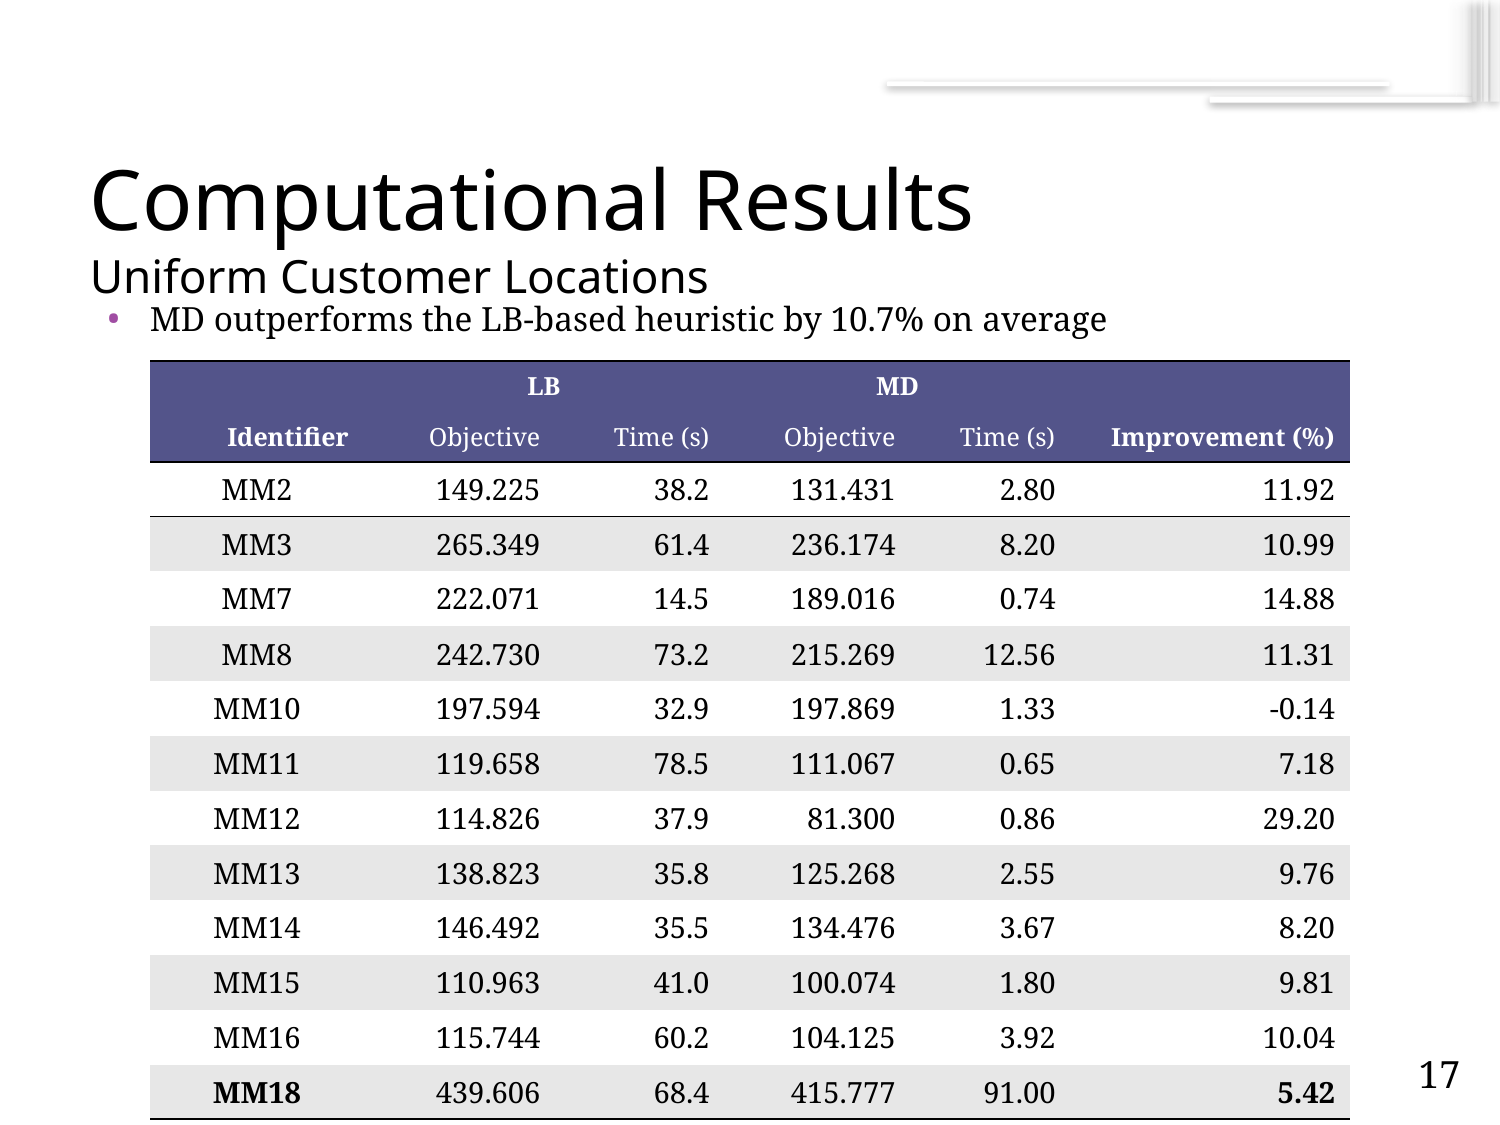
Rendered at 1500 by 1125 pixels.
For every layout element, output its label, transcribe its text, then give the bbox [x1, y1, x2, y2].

table_cell MM12 [150, 791, 364, 845]
table_cell MM15 [150, 955, 364, 1010]
table_cell 1.80 [910, 955, 1070, 1010]
table_cell 78.5 [556, 736, 725, 791]
table_cell 61.4 [556, 517, 725, 571]
table_cell 197.594 [364, 681, 556, 736]
table_cell 12.56 [910, 626, 1070, 681]
table_cell 5.42 [1070, 1065, 1350, 1118]
table_cell 68.4 [556, 1065, 725, 1118]
table_cell MM11 [150, 736, 364, 791]
slide_number 16 [1350, 1050, 1475, 1110]
table_cell 10.99 [1070, 517, 1350, 571]
table_cell 215.269 [725, 626, 910, 681]
table_cell 3.67 [910, 900, 1070, 955]
table_cell 60.2 [556, 1010, 725, 1065]
table_cell 415.777 [725, 1065, 910, 1118]
table_cell 114.826 [364, 791, 556, 845]
table_cell 7.18 [1070, 736, 1350, 791]
table_cell 9.81 [1070, 955, 1350, 1010]
table_cell 9.76 [1070, 845, 1350, 900]
table_cell 111.067 [725, 736, 910, 791]
table_cell 8.20 [910, 517, 1070, 571]
table_cell 3.92 [910, 1010, 1070, 1065]
table_cell MM14 [150, 900, 364, 955]
table_cell 38.2 [556, 463, 725, 516]
table_cell 138.823 [364, 845, 556, 900]
table_cell MM10 [150, 681, 364, 736]
table_cell 73.2 [556, 626, 725, 681]
table_cell 37.9 [556, 791, 725, 845]
table_cell 125.268 [725, 845, 910, 900]
table_cell 10.04 [1070, 1010, 1350, 1065]
table_cell 81.300 [725, 791, 910, 845]
table_cell 222.071 [364, 571, 556, 626]
list MD outperforms the LB-based heuristic by 10.7% on average [75, 290, 1425, 1000]
table_cell 115.744 [364, 1010, 556, 1065]
table_cell 0.65 [910, 736, 1070, 791]
table_cell 41.0 [556, 955, 725, 1010]
table_cell 265.349 [364, 517, 556, 571]
table_cell Time (s) [910, 410, 1070, 461]
table_header Identifier [150, 362, 364, 461]
table_cell 14.88 [1070, 571, 1350, 626]
table_cell 11.31 [1070, 626, 1350, 681]
table_cell Objective [725, 410, 910, 461]
table_cell Objective [364, 410, 556, 461]
table_cell 104.125 [725, 1010, 910, 1065]
table_cell 2.55 [910, 845, 1070, 900]
table_cell 134.476 [725, 900, 910, 955]
table_cell -0.14 [1070, 681, 1350, 736]
table_cell 14.5 [556, 571, 725, 626]
table_cell 0.86 [910, 791, 1070, 845]
table_cell 8.20 [1070, 900, 1350, 955]
table_cell 35.8 [556, 845, 725, 900]
table_header Improvement (%) [1070, 362, 1350, 461]
table_cell 242.730 [364, 626, 556, 681]
table_cell MM3 [150, 517, 364, 571]
table_cell 149.225 [364, 463, 556, 516]
table_cell 32.9 [556, 681, 725, 736]
table_cell 29.20 [1070, 791, 1350, 845]
table_cell 119.658 [364, 736, 556, 791]
table_cell MM7 [150, 571, 364, 626]
table_cell MM16 [150, 1010, 364, 1065]
table_cell MM18 [150, 1065, 364, 1118]
table_cell Time (s) [556, 410, 725, 461]
table_cell 0.74 [910, 571, 1070, 626]
table_cell 189.016 [725, 571, 910, 626]
table_cell 439.606 [364, 1065, 556, 1118]
table_cell 2.80 [910, 463, 1070, 516]
title Computational Results Uniform Customer Locations [75, 137, 1425, 290]
table_cell MM13 [150, 845, 364, 900]
table_cell 197.869 [725, 681, 910, 736]
table_cell 11.92 [1070, 463, 1350, 516]
table_cell 131.431 [725, 463, 910, 516]
table_cell 100.074 [725, 955, 910, 1010]
table_header LB [364, 362, 725, 410]
table_cell 146.492 [364, 900, 556, 955]
table_header MD [725, 362, 1070, 410]
table_cell 35.5 [556, 900, 725, 955]
table_cell 236.174 [725, 517, 910, 571]
table_cell 110.963 [364, 955, 556, 1010]
table_cell MM8 [150, 626, 364, 681]
table_cell 1.33 [910, 681, 1070, 736]
table_cell 91.00 [910, 1065, 1070, 1118]
table_cell MM2 [150, 463, 364, 516]
